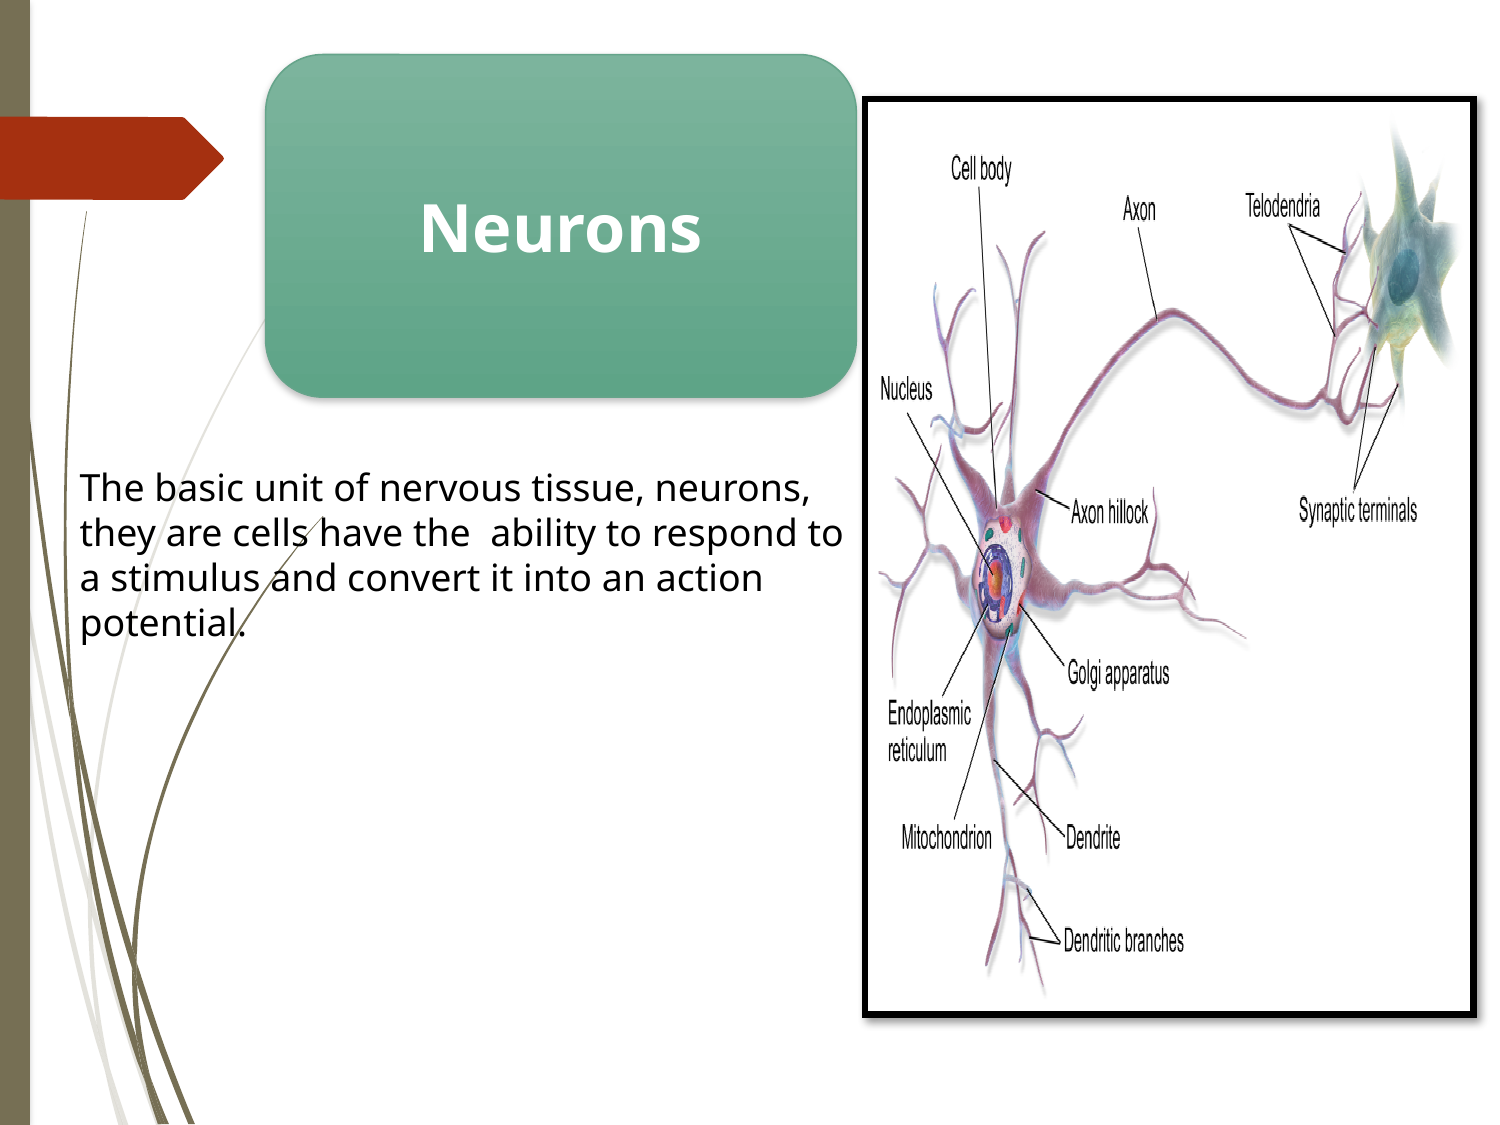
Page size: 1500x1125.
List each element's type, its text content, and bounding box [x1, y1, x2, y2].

text_box Neurons [264, 53, 858, 398]
text_box The basic unit of nervous tissue, neurons, they are cells have the ability to respond to a stimulus and convert it into an action potential. [64, 456, 863, 651]
picture [867, 101, 1471, 1012]
